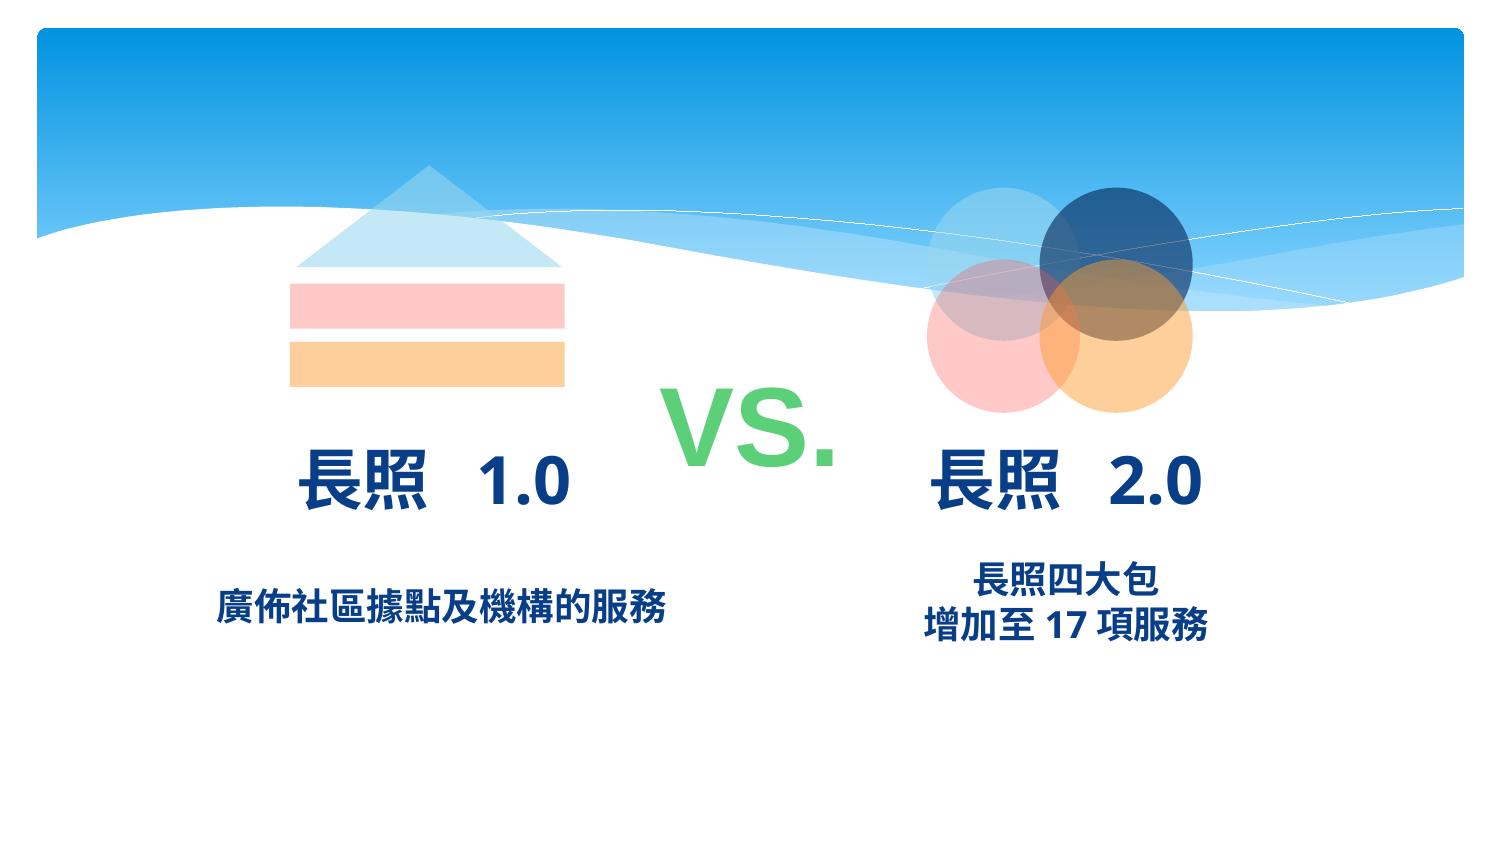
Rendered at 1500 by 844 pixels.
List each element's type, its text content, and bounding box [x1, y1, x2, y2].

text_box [926, 187, 1194, 414]
subtitle 長照四大包 增加至17項服務 [820, 541, 1312, 669]
subtitle 廣佈社區據點及機構的服務 [196, 567, 688, 658]
text_box VS. [644, 346, 856, 497]
title 長照 1.0 [188, 397, 680, 533]
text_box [289, 164, 566, 388]
title 長照 2.0 [820, 398, 1312, 534]
